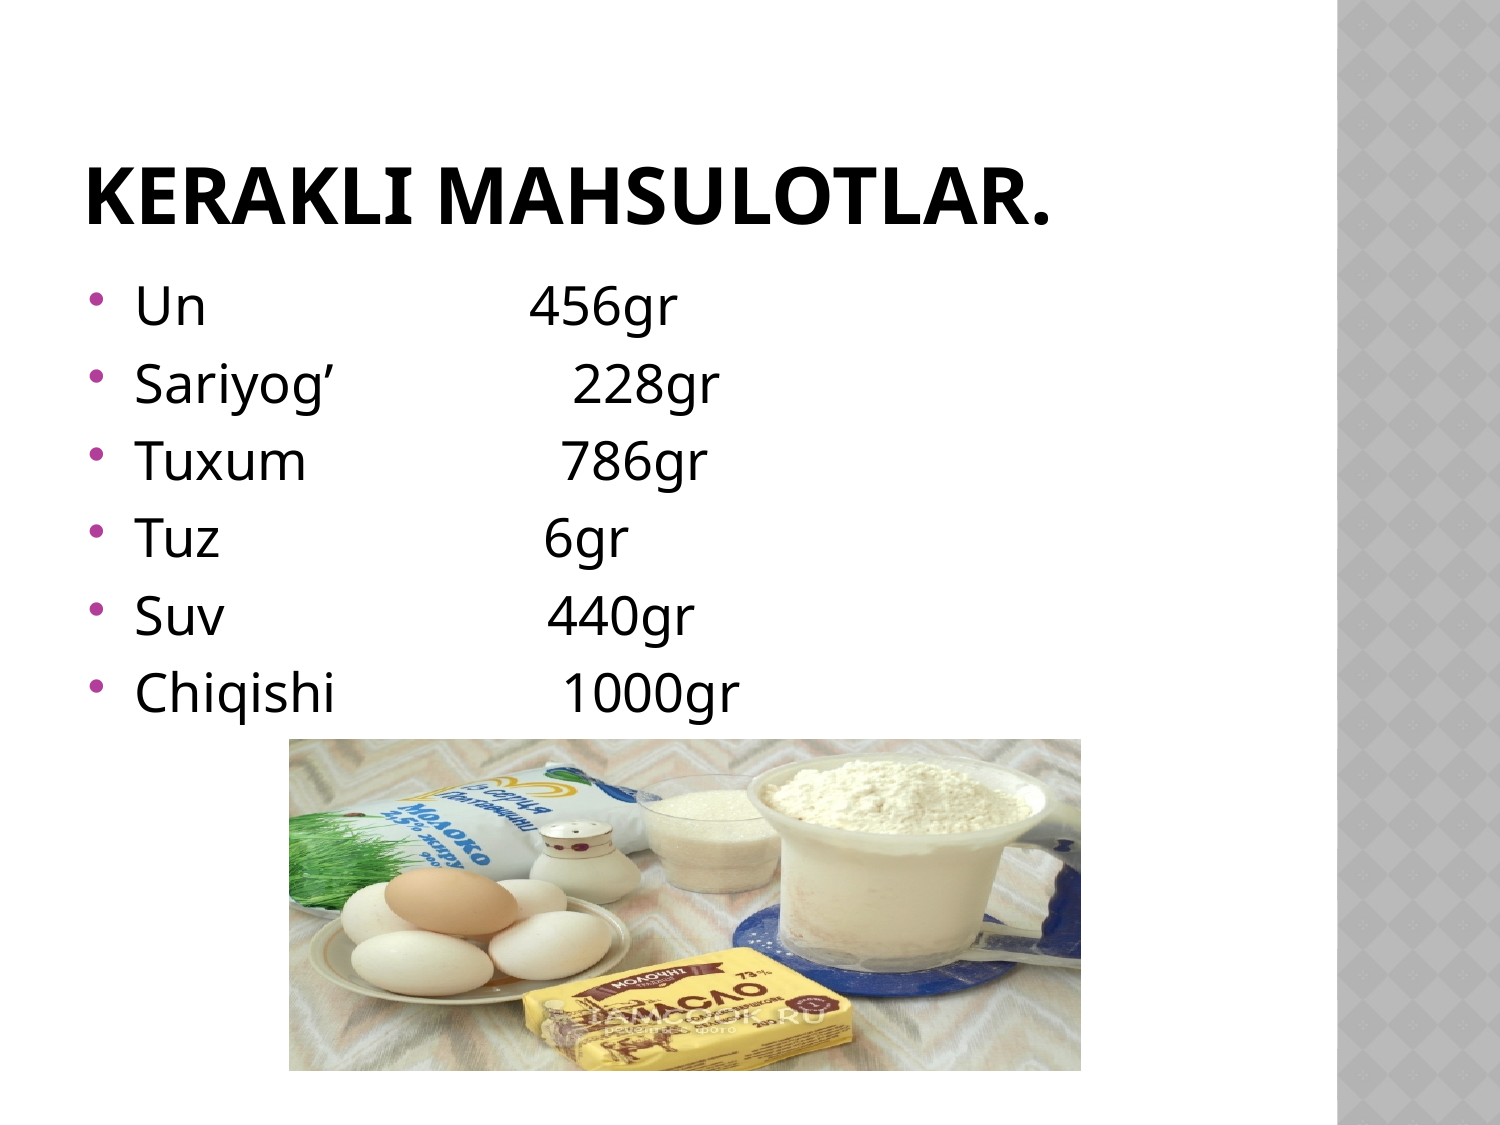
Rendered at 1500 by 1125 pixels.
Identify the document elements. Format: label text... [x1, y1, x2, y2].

title Kerakli mahsulotlar. [75, 52, 1263, 240]
picture [288, 739, 1082, 1071]
list Un 456gr Sariyog’ 228gr Tuxum 786gr Tuz 6gr Suv 440gr Chiqishi 1000gr [75, 264, 1263, 1059]
